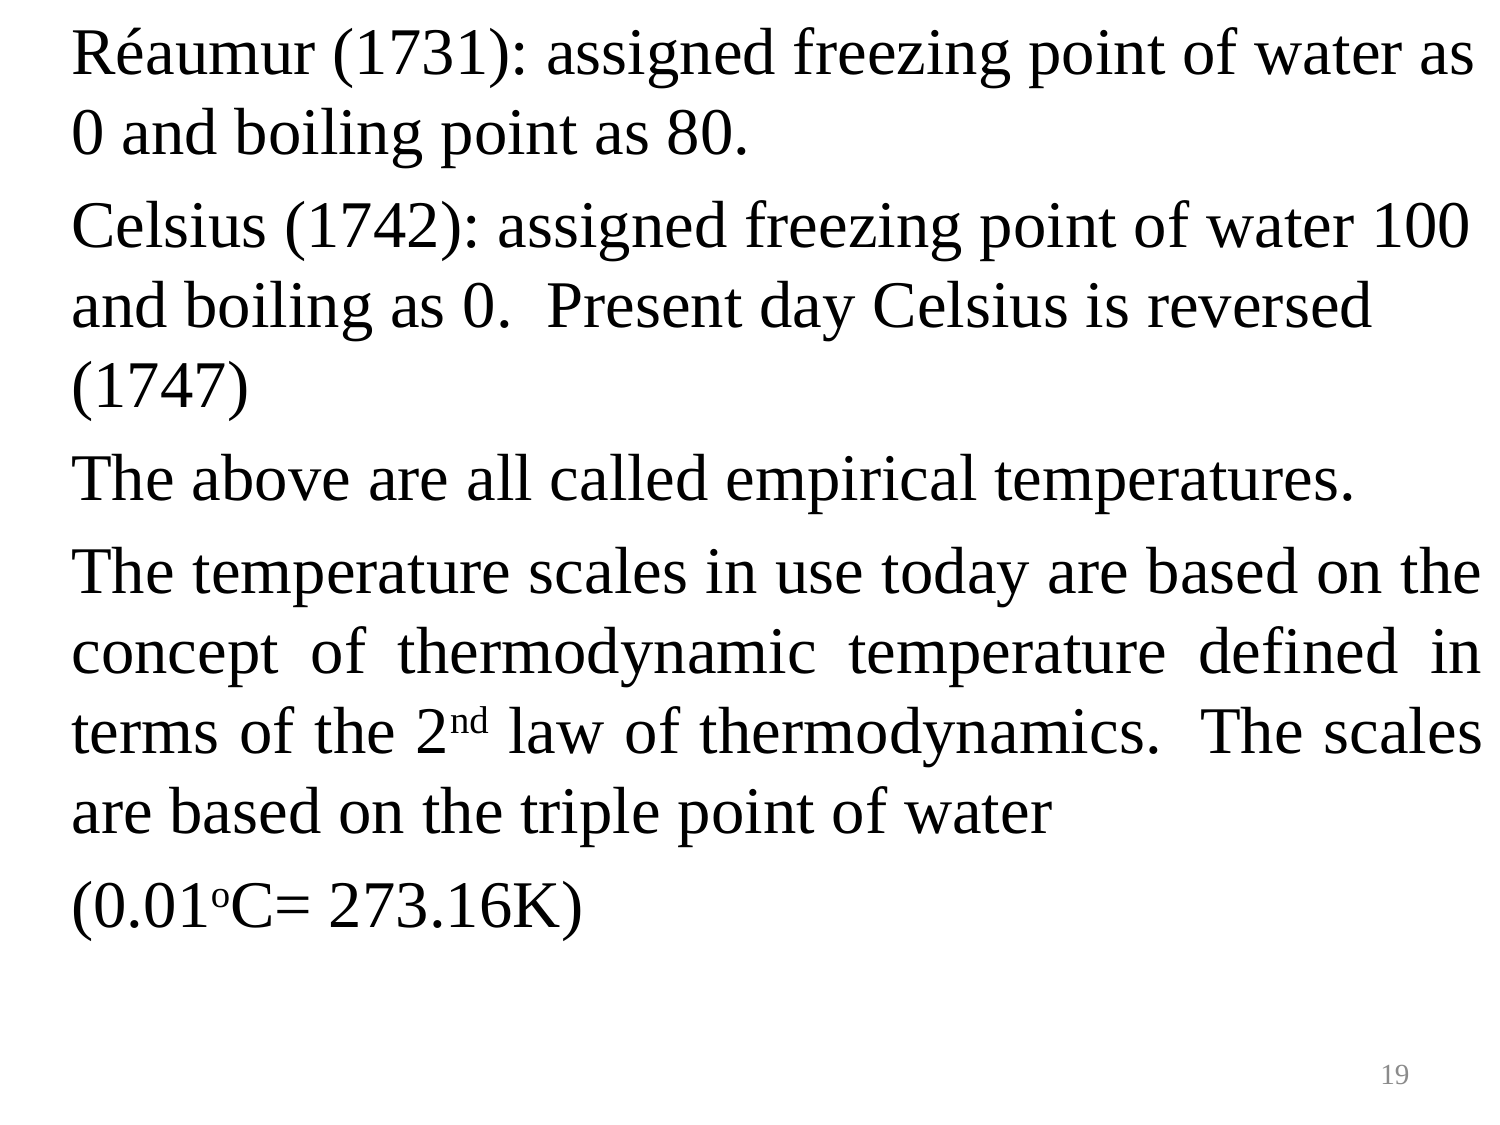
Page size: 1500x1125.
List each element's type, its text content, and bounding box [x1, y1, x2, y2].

list Réaumur (1731): assigned freezing point of water as 0 and boiling point as 80. Celsius (1742): assigned freezing point of water 100 and boiling as 0. Present day Celsius is reversed (1747) The above are all called empirical temperatures. The temperature scales in use today are based on the concept of thermodynamic temperature defined in terms of the 2nd law of thermodynamics. The scales are based on the triple point of water (0.01oC= 273.16K) [0, 0, 1500, 1125]
